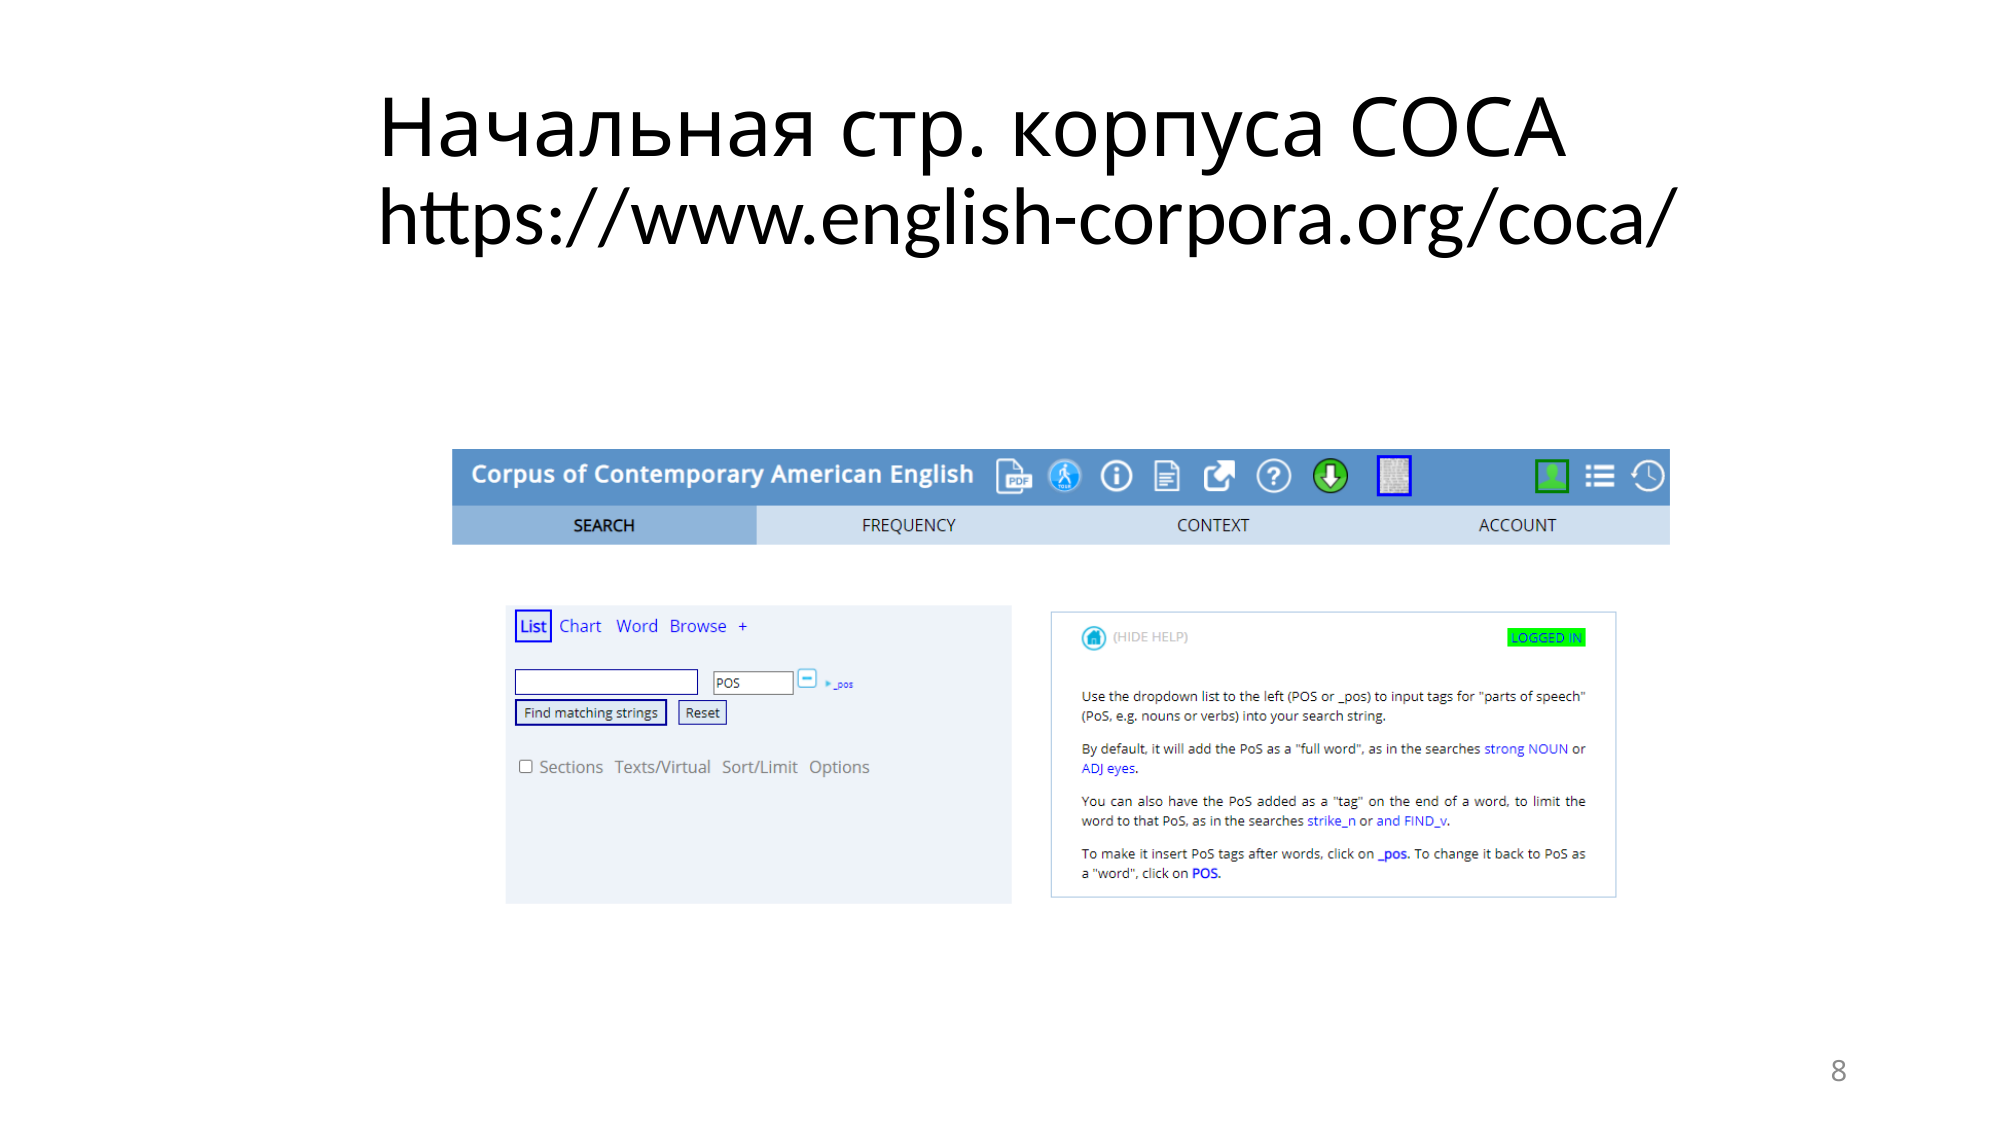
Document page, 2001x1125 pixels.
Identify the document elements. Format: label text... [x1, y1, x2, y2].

slide_number 8 [1672, 1042, 1863, 1103]
title Начальная стр. корпуса СОСА https://www.english-corpora.org/coca/ [362, 35, 1718, 313]
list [444, 449, 1672, 1125]
